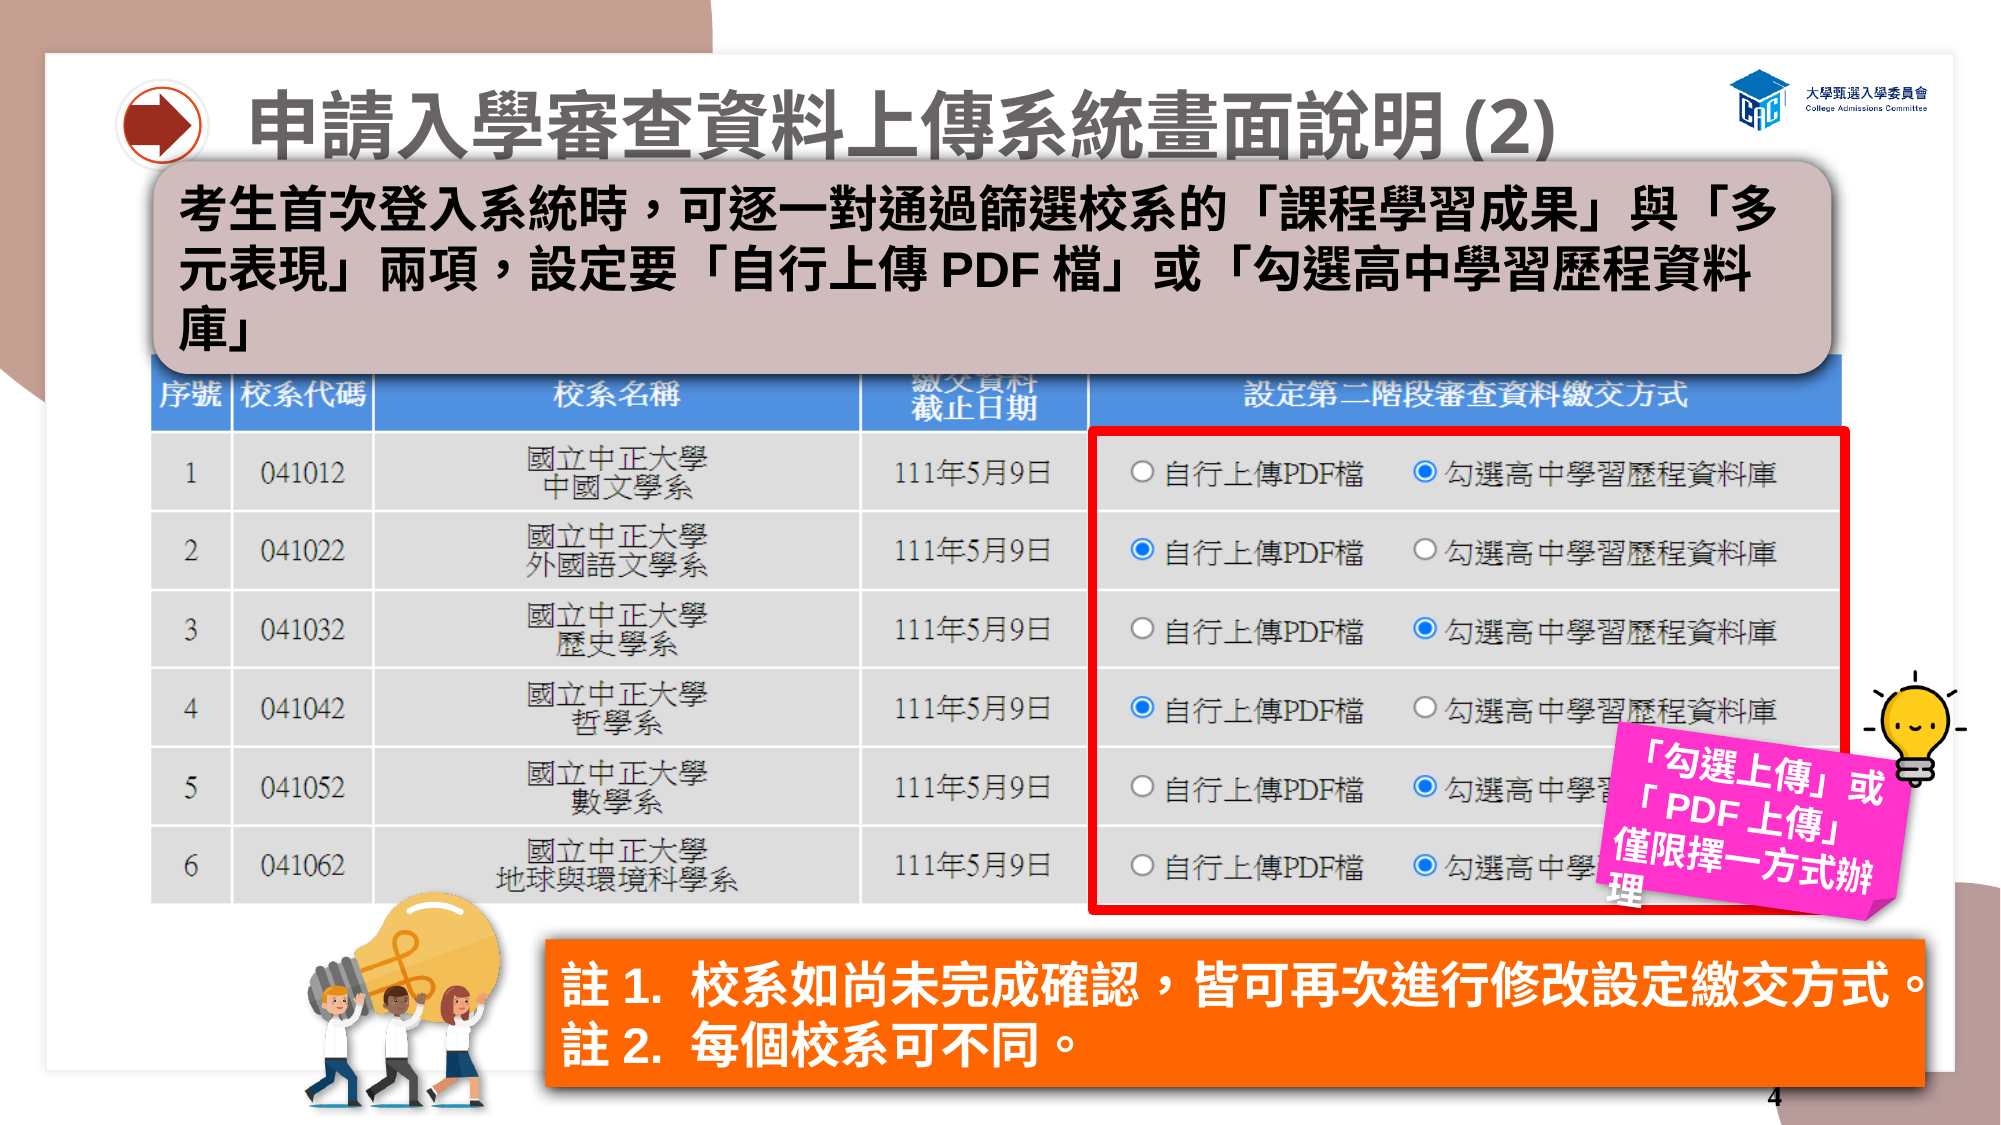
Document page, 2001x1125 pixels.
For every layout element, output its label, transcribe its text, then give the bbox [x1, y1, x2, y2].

text_box 考生首次登入系統時，可逐一對通過篩選校系的「課程學習成果」與「多元表現」兩項，設定要「自行上傳PDF檔」或「勾選高中學習歷程資料庫」 [153, 161, 1832, 348]
picture [1884, 69, 1928, 131]
picture [1856, 670, 1974, 788]
picture [148, 349, 1844, 1108]
slide_number 4 [1550, 1065, 2000, 1125]
text_box 「勾選上傳」或「PDF上傳」僅限擇一方式辦理 [1794, 753, 1912, 921]
title 申請入學審查資料上傳系統畫面說明(2) [230, 49, 1884, 198]
text_box 註1. 校系如尚未完成確認，皆可再次進行修改設定繳交方式。 註2. 每個校系可不同。 [545, 939, 1926, 1087]
